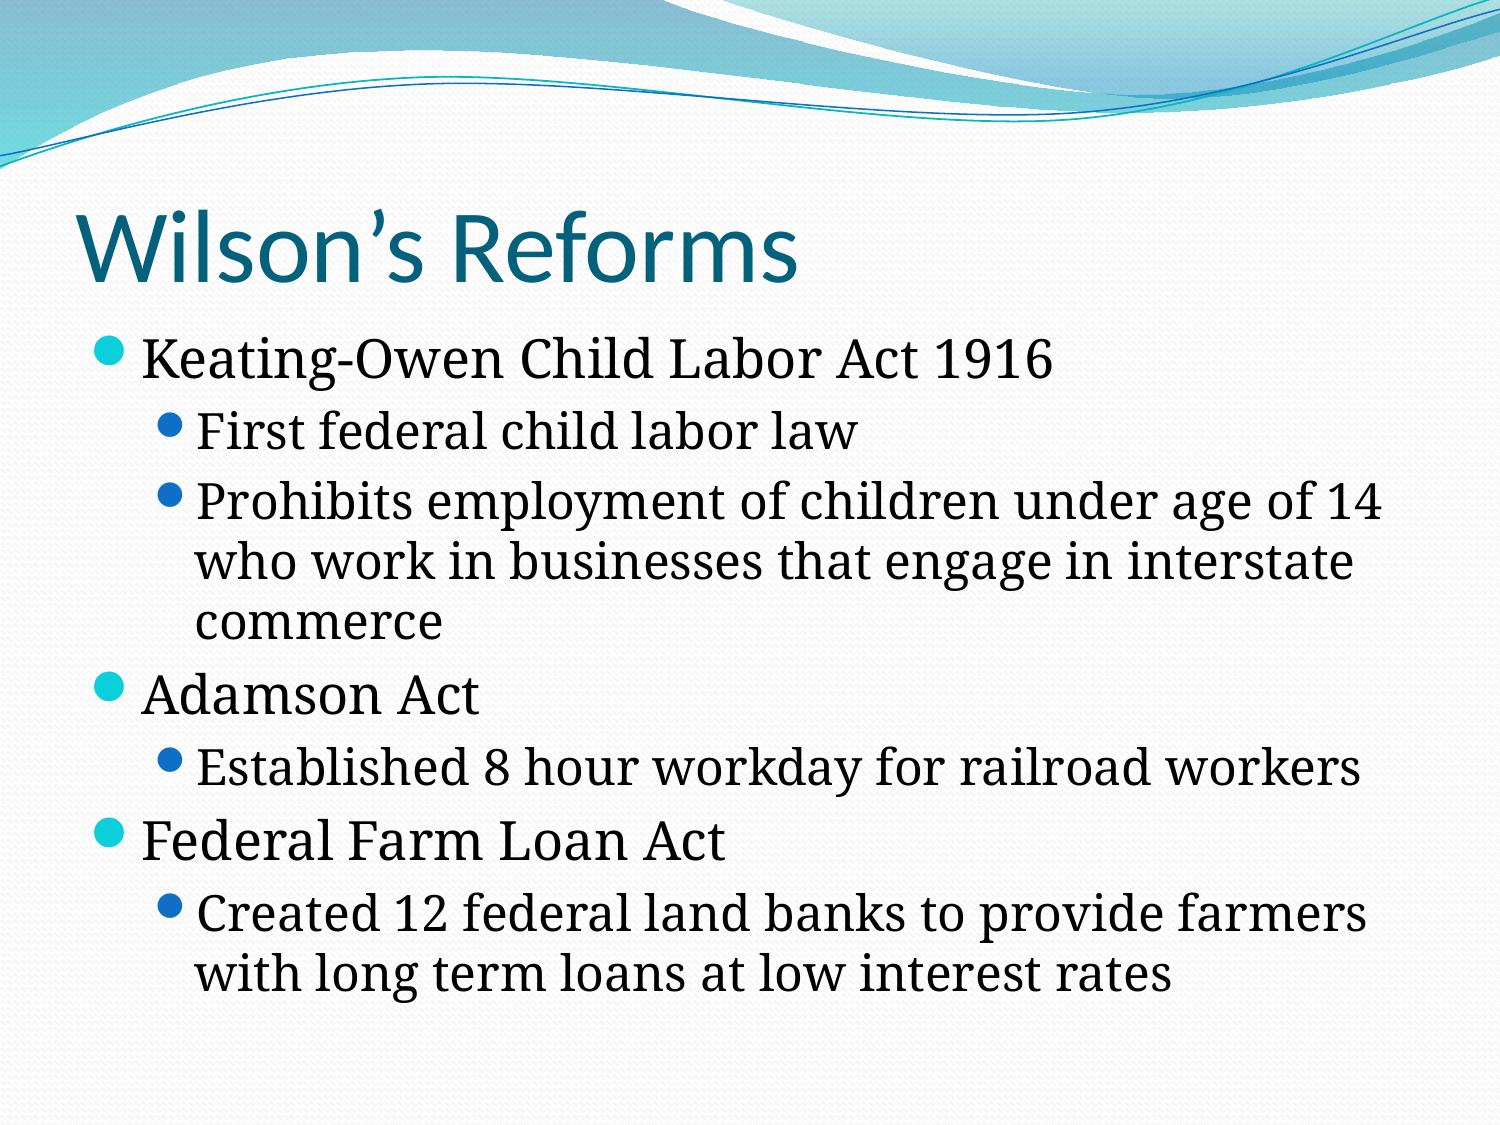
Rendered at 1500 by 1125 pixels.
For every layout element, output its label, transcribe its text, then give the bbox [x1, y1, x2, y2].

list Keating-Owen Child Labor Act 1916 First federal child labor law Prohibits employment of children under age of 14 who work in businesses that engage in interstate commerce Adamson Act Established 8 hour workday for railroad workers Federal Farm Loan Act Created 12 federal land banks to provide farmers with long term loans at low interest rates [75, 317, 1425, 1038]
title Wilson’s Reforms [75, 115, 1425, 303]
